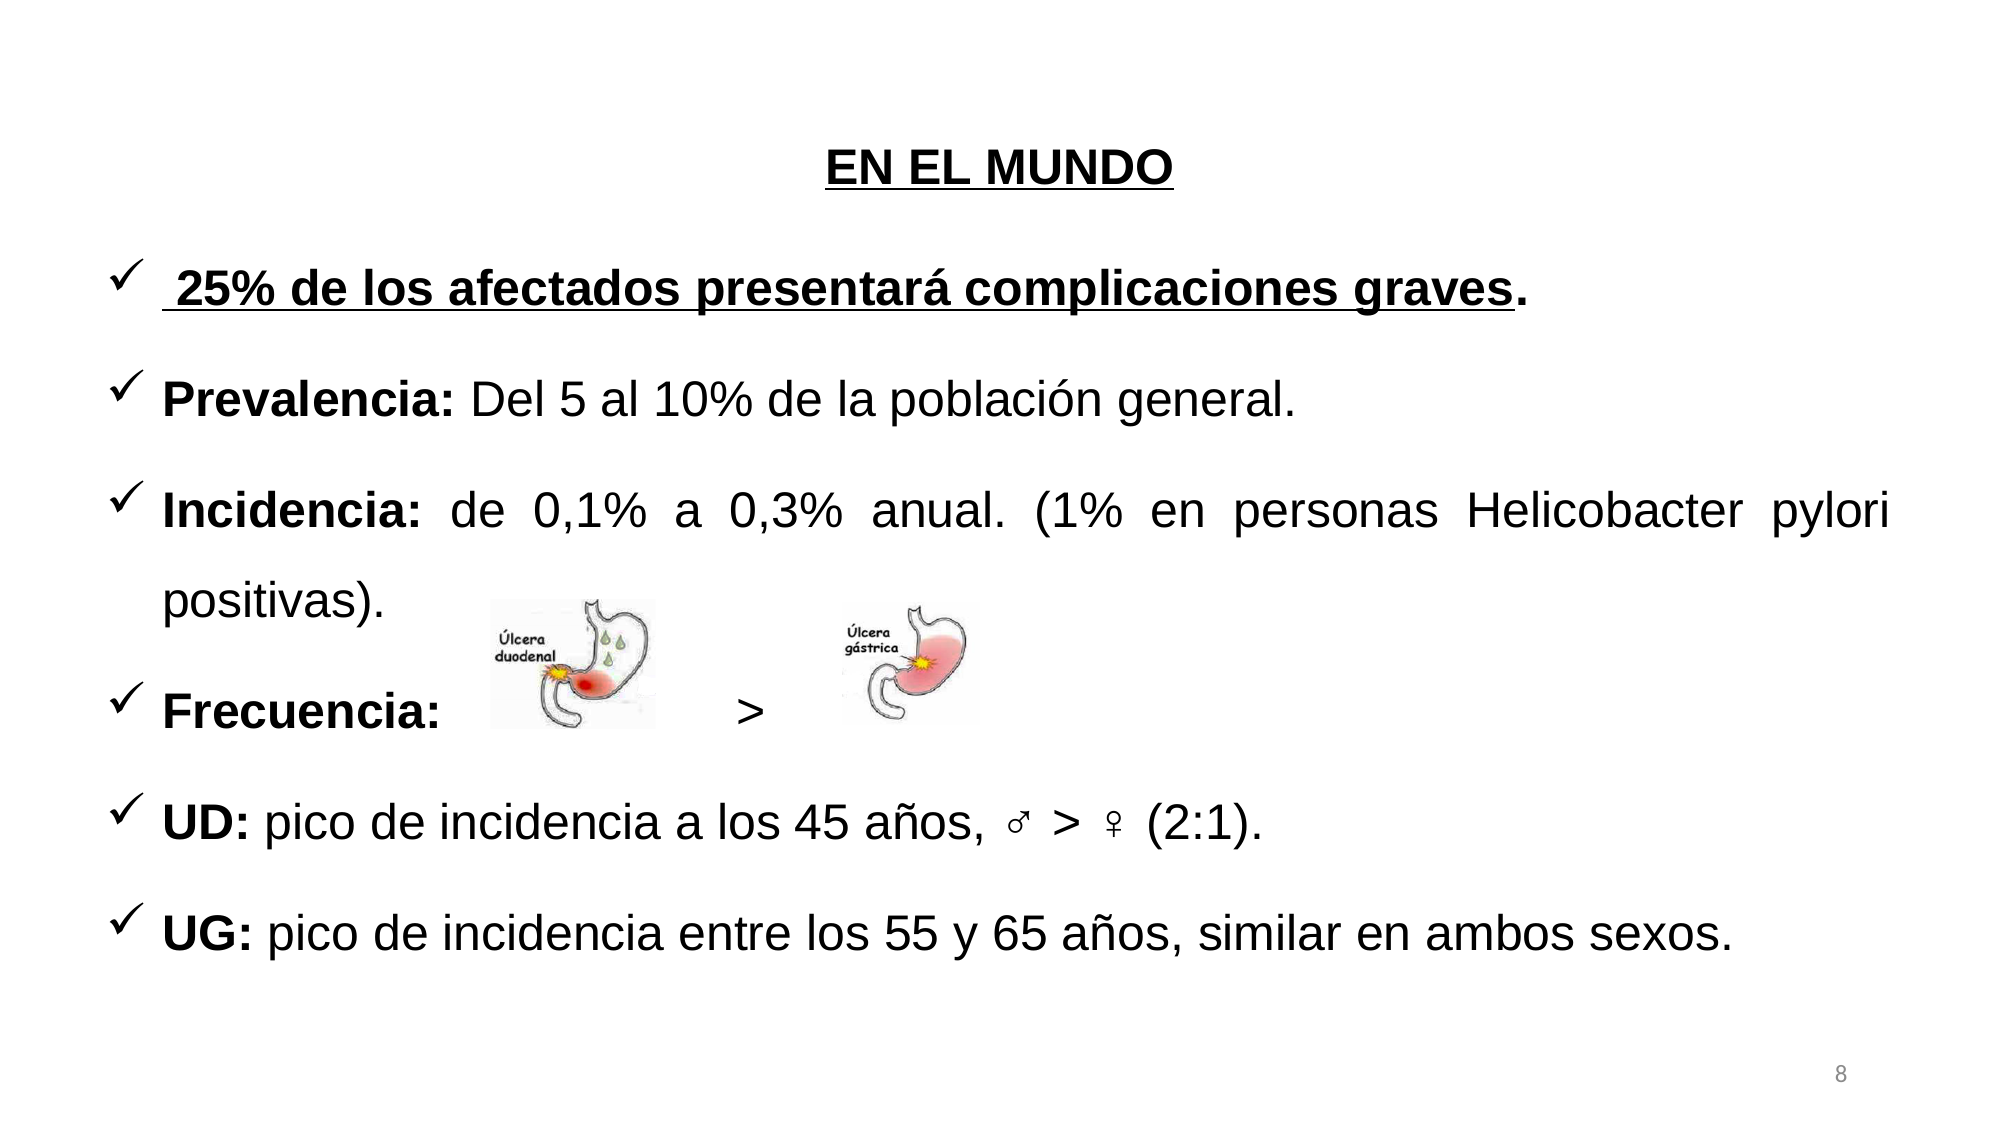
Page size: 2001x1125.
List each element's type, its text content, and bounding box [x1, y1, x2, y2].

picture [490, 599, 656, 729]
picture [827, 598, 980, 729]
slide_number 8 [1412, 1042, 1863, 1103]
title EN EL MUNDO [137, 59, 1863, 218]
text_box 25% de los afectados presentará complicaciones graves. Prevalencia: Del 5 al 10% de la población general. Incidencia: de 0,1% a 0,3% anual. (1% en personas Helicobacter pylori positivas). Frecuencia: > UD: pico de incidencia a los 45 años, ♂ > ♀ (2:1). UG: pico de incidencia entre los 55 y 65 años, similar en ambos sexos. [91, 218, 1907, 968]
